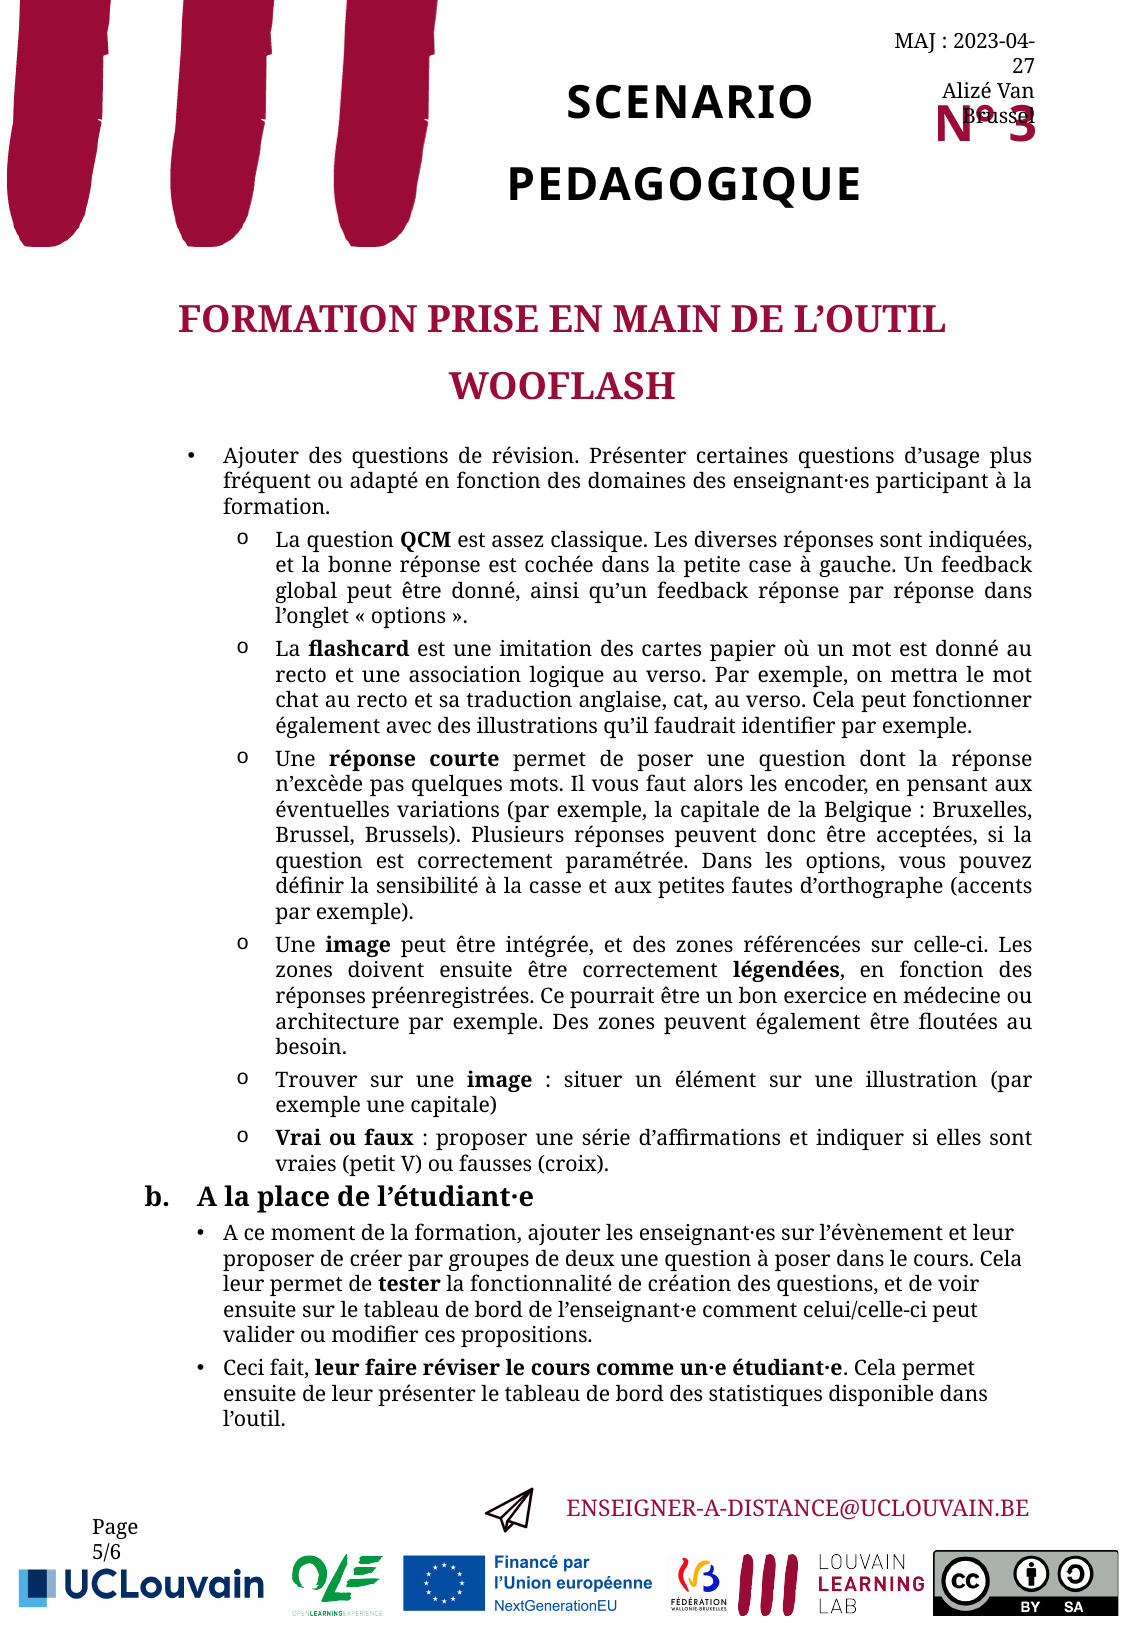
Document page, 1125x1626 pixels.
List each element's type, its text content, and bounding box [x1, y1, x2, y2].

picture [292, 1554, 383, 1616]
picture [933, 1550, 1119, 1616]
picture [7, 0, 465, 247]
list Formation prise en main de l’outil Wooflash [77, 264, 1048, 361]
picture [667, 1554, 729, 1616]
list Ajouter des questions de révision. Présenter certaines questions d’usage plus fréquent ou adapté en fonction des domaines des enseignant·es participant à la formation. La question QCM est assez classique. Les diverses réponses sont indiquées, et la bonne réponse est cochée dans la petite case à gauche. Un feedback global peut être donné, ainsi qu’un feedback réponse par réponse dans l’onglet « options ». La flashcard est une imitation des cartes papier où un mot est donné au recto et une association logique au verso. Par exemple, on mettra le mot chat au recto et sa traduction anglaise, cat, au verso. Cela peut fonctionner également avec des illustrations qu’il faudrait identifier par exemple. Une réponse courte permet de poser une question dont la réponse n’excède pas quelques mots. Il vous faut alors les encoder, en pensant aux éventuelles variations (par exemple, la capitale de la Belgique : Bruxelles, Brussel, Brussels). Plusieurs réponses peuvent donc être acceptées, si la question est correctement paramétrée. Dans les options, vous pouvez définir la sensibilité à la casse et aux petites fautes d’orthographe (accents par exemple). Une image peut être intégrée, et des zones référencées sur celle-ci. Les zones doivent ensuite être correctement légendées, en fonction des réponses préenregistrées. Ce pourrait être un bon exercice en médecine ou architecture par exemple. Des zones peuvent également être floutées au besoin. Trouver sur une image : situer un élément sur une illustration (par exemple une capitale) Vrai ou faux : proposer une série d’affirmations et indiquer si elles sont vraies (petit V) ou fausses (croix). A la place de l’étudiant·e A ce moment de la formation, ajouter les enseignant·es sur l’évènement et leur proposer de créer par groupes de deux une question à poser dans le cours. Cela leur permet de tester la fonctionnalité de création des questions, et de voir ensuite sur le tableau de bord de l’enseignant·e comment celui/celle-ci peut valider ou modifier ces propositions. Ceci fait, leur faire réviser le cours comme un·e étudiant·e. Cela permet ensuite de leur présenter le tableau de bord des statistiques disponible dans l’outil. [77, 434, 1048, 1469]
picture [738, 1554, 924, 1616]
picture [0, 1550, 282, 1616]
text_box Page 5/6 [77, 1506, 185, 1571]
picture [480, 1481, 538, 1539]
picture [393, 1550, 657, 1616]
text_box ENSEIGNER-A-DISTANCE@UCLOUVAIN.BE [548, 1485, 1048, 1529]
text_box N° 3 [871, 84, 1100, 159]
text_box MAJ : 2023-04-27 Alizé Van Brussel [866, 19, 1050, 135]
title Scenario pedagogique [480, 26, 902, 218]
